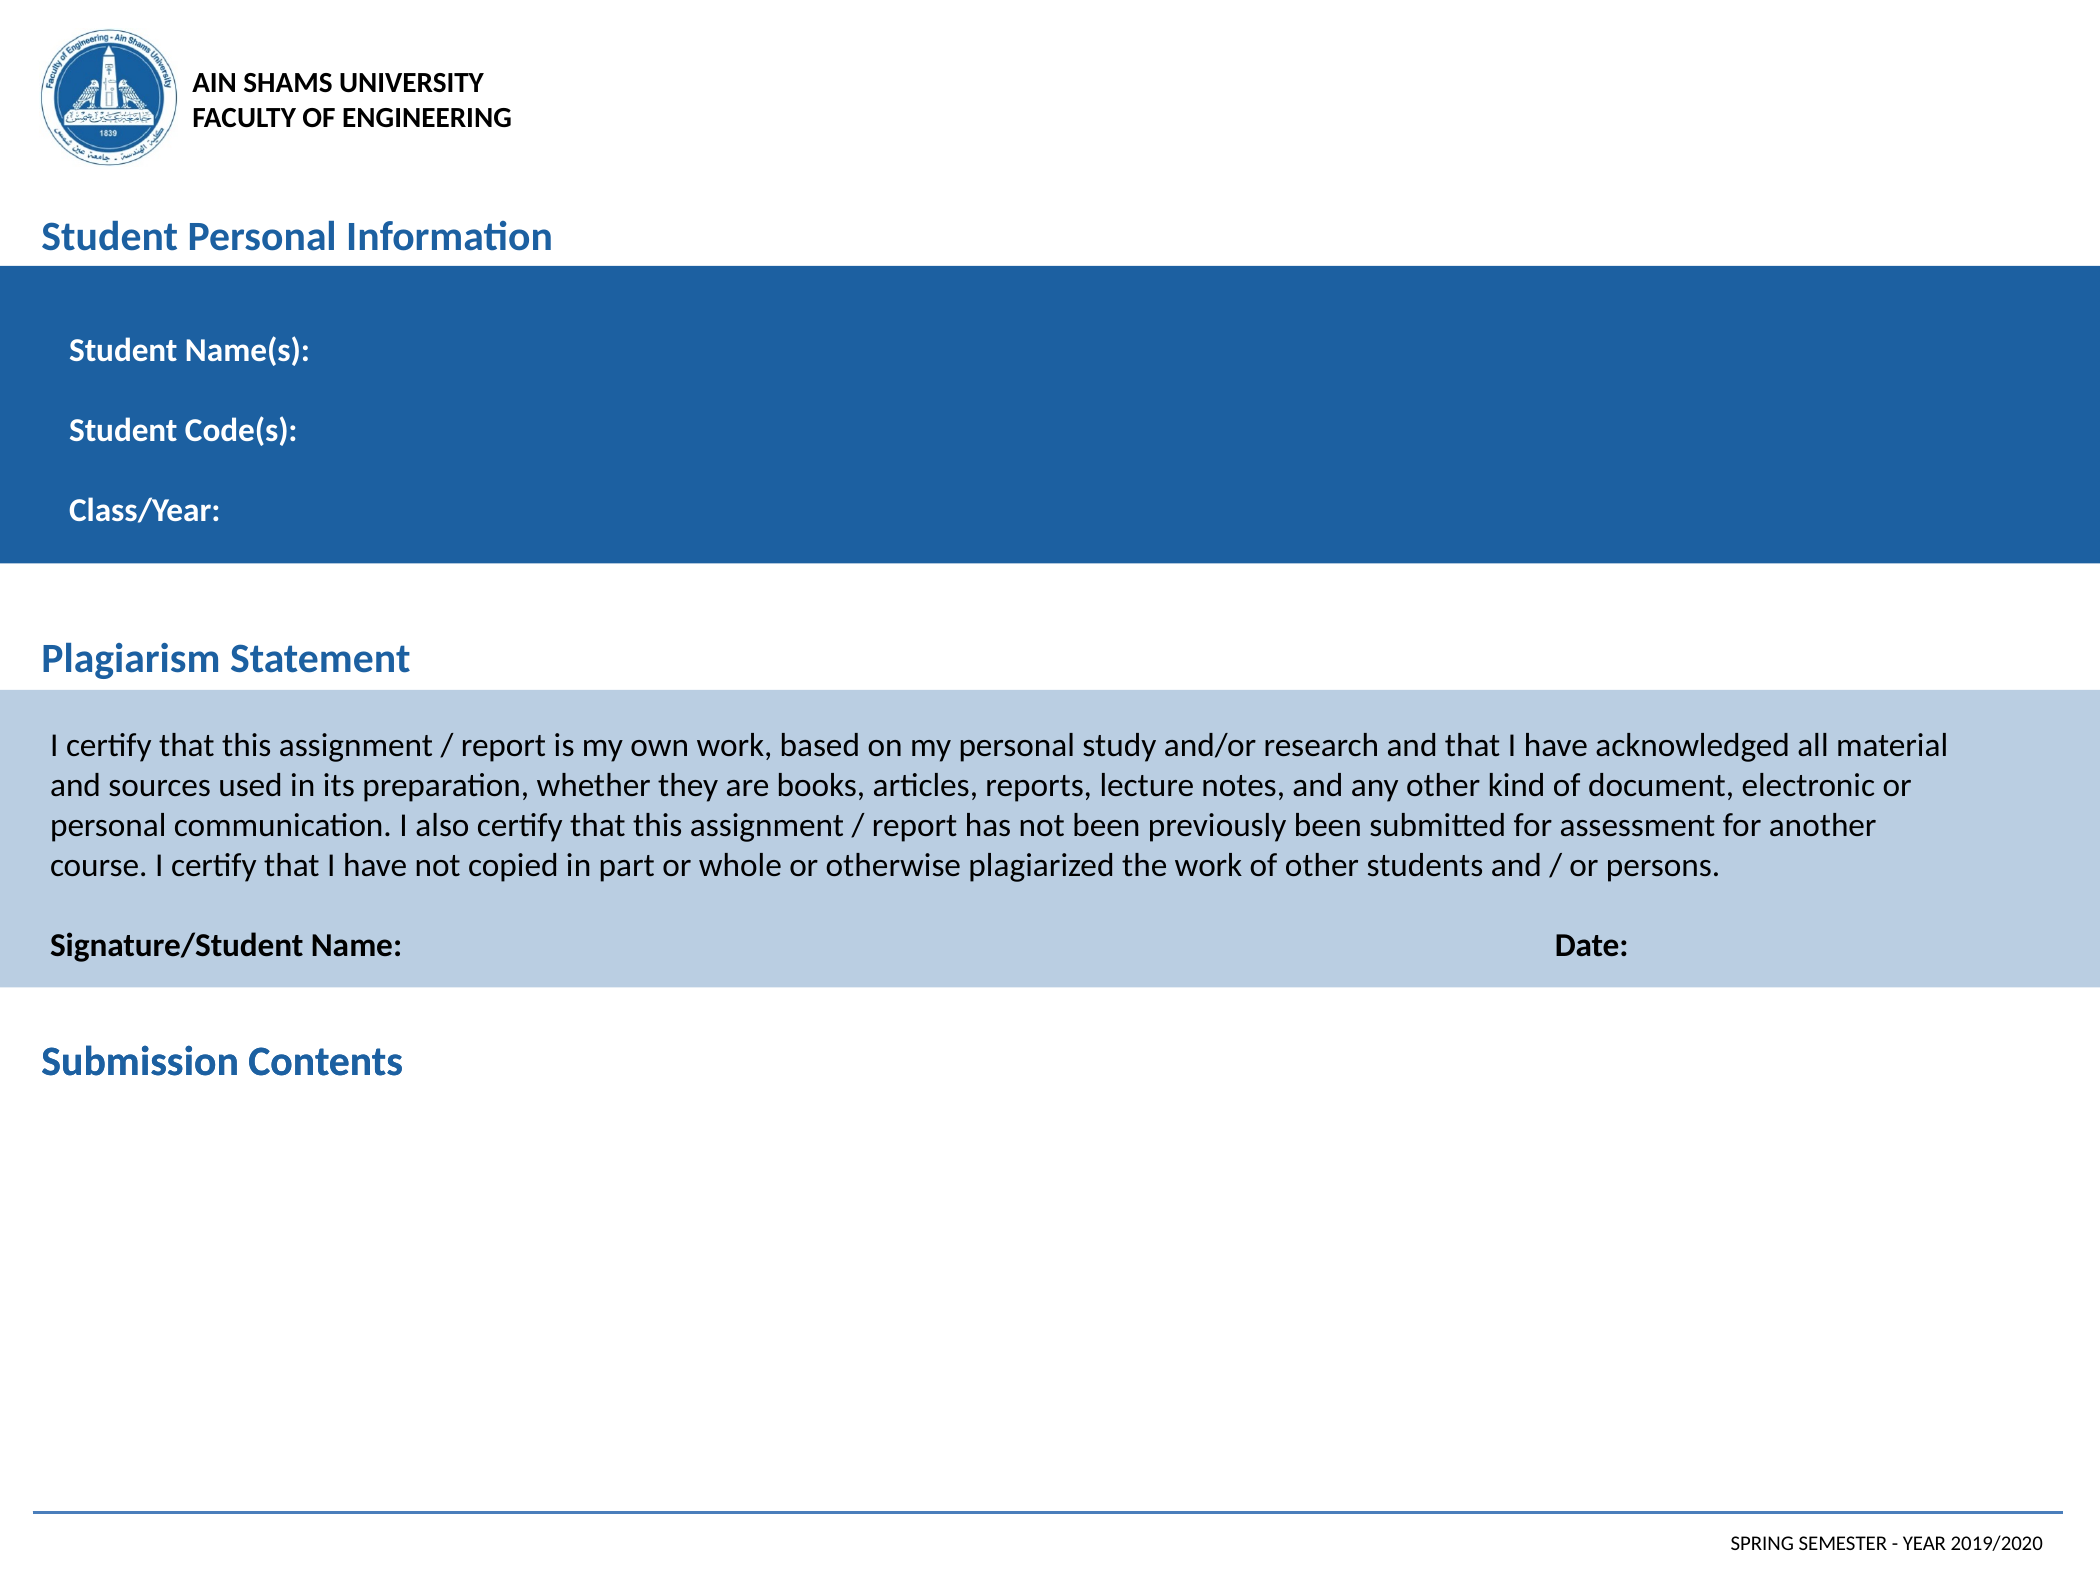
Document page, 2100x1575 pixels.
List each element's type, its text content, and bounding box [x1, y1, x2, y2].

text_box Submission Contents [32, 1029, 2018, 1089]
picture [39, 28, 178, 167]
